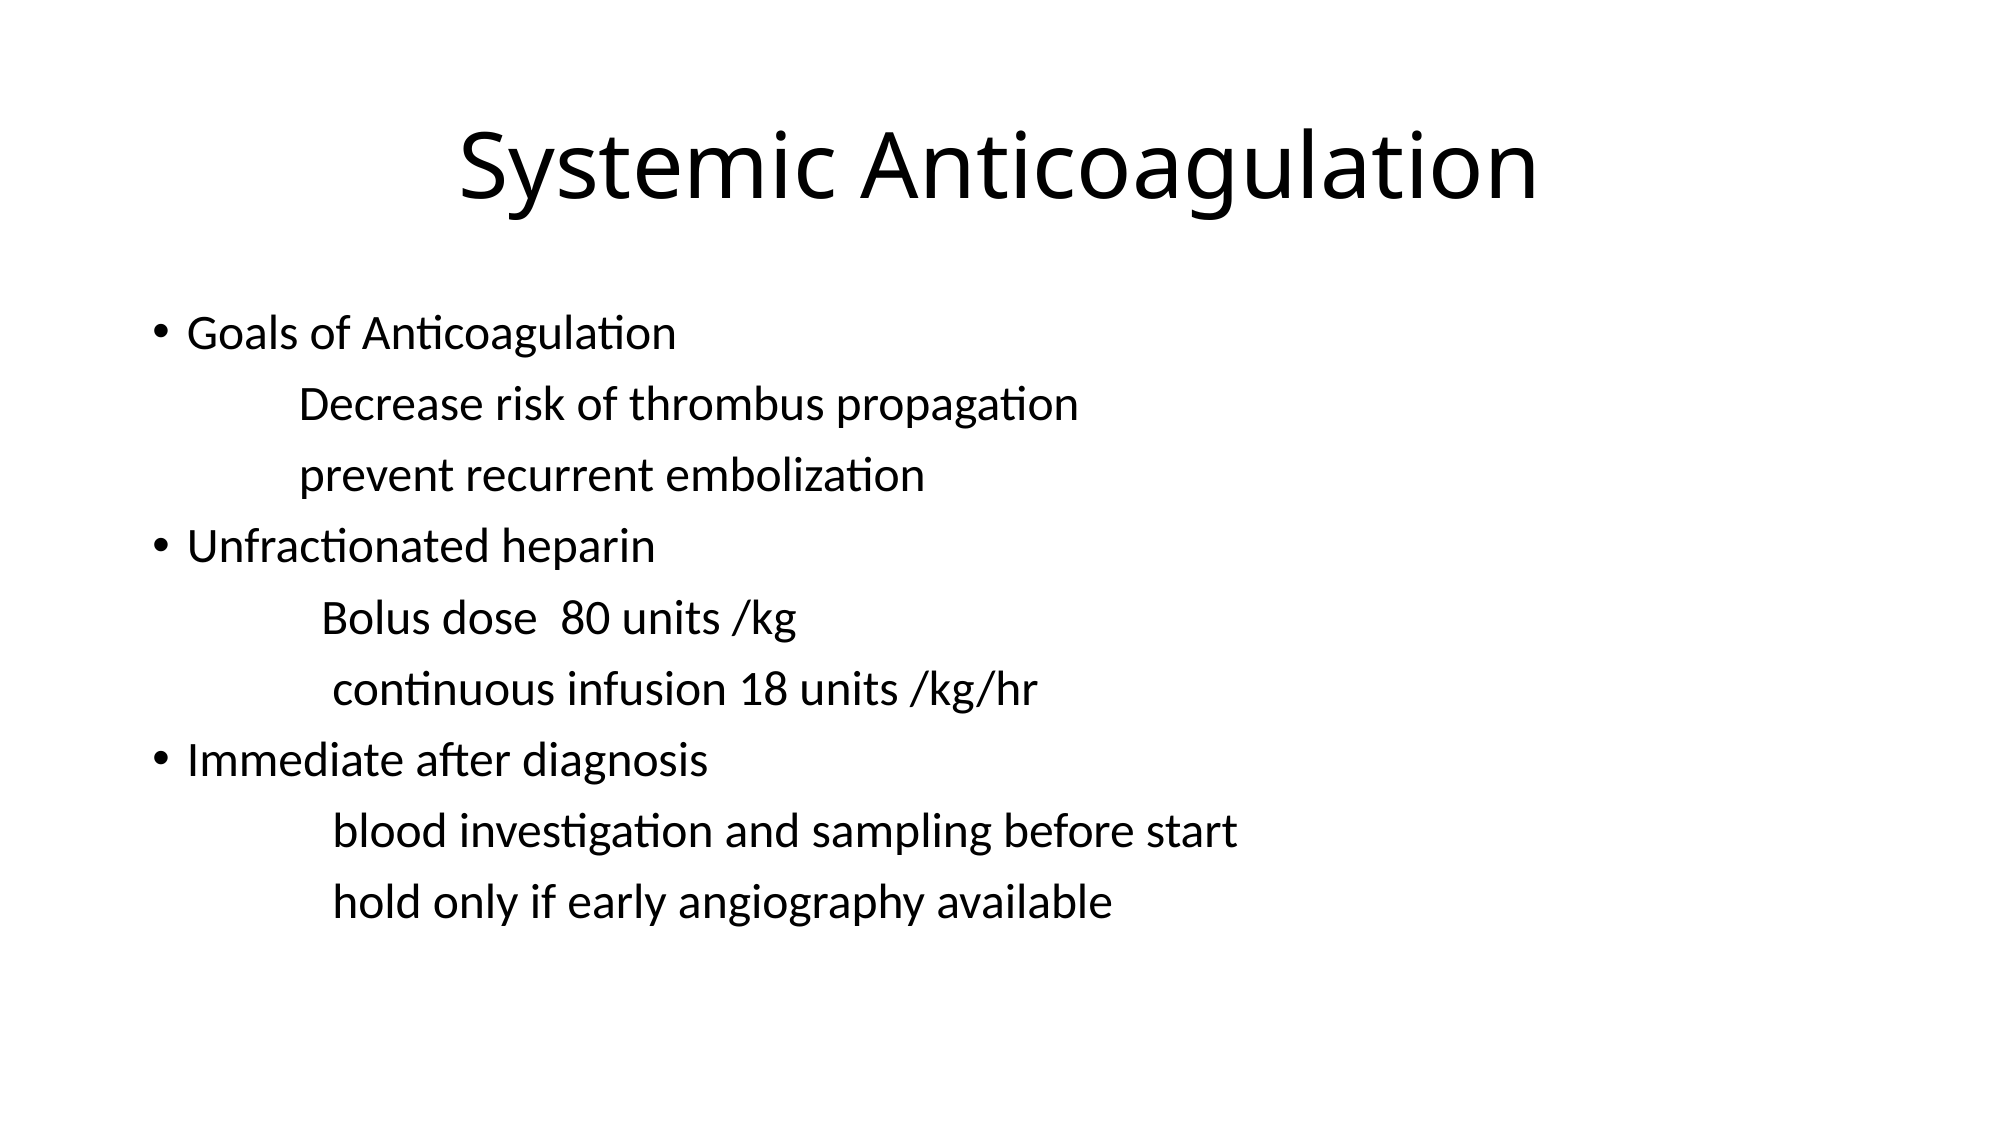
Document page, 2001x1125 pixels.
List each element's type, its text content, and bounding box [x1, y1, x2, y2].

list Goals of Anticoagulation Decrease risk of thrombus propagation prevent recurrent embolization Unfractionated heparin Bolus dose 80 units /kg continuous infusion 18 units /kg/hr Immediate after diagnosis blood investigation and sampling before start hold only if early angiography available [137, 299, 1863, 1014]
title Systemic Anticoagulation [137, 59, 1863, 278]
